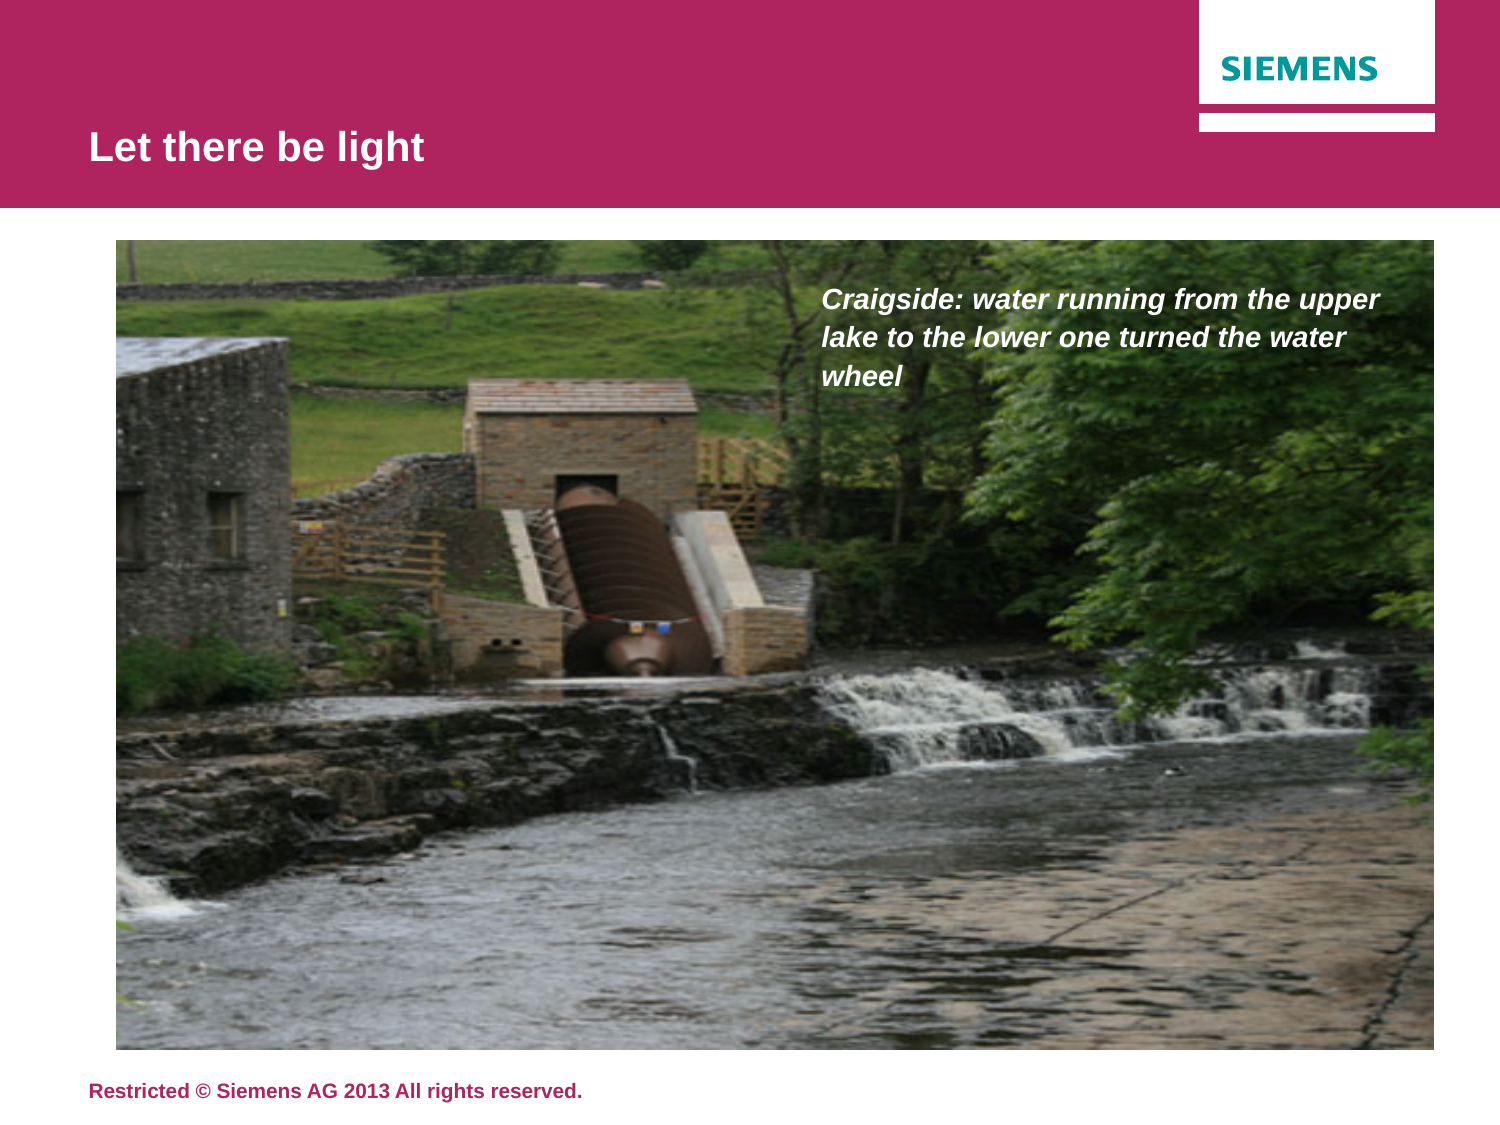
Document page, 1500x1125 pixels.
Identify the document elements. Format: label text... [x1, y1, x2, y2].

title Let there be light [0, 0, 1458, 209]
picture [116, 240, 1434, 1050]
